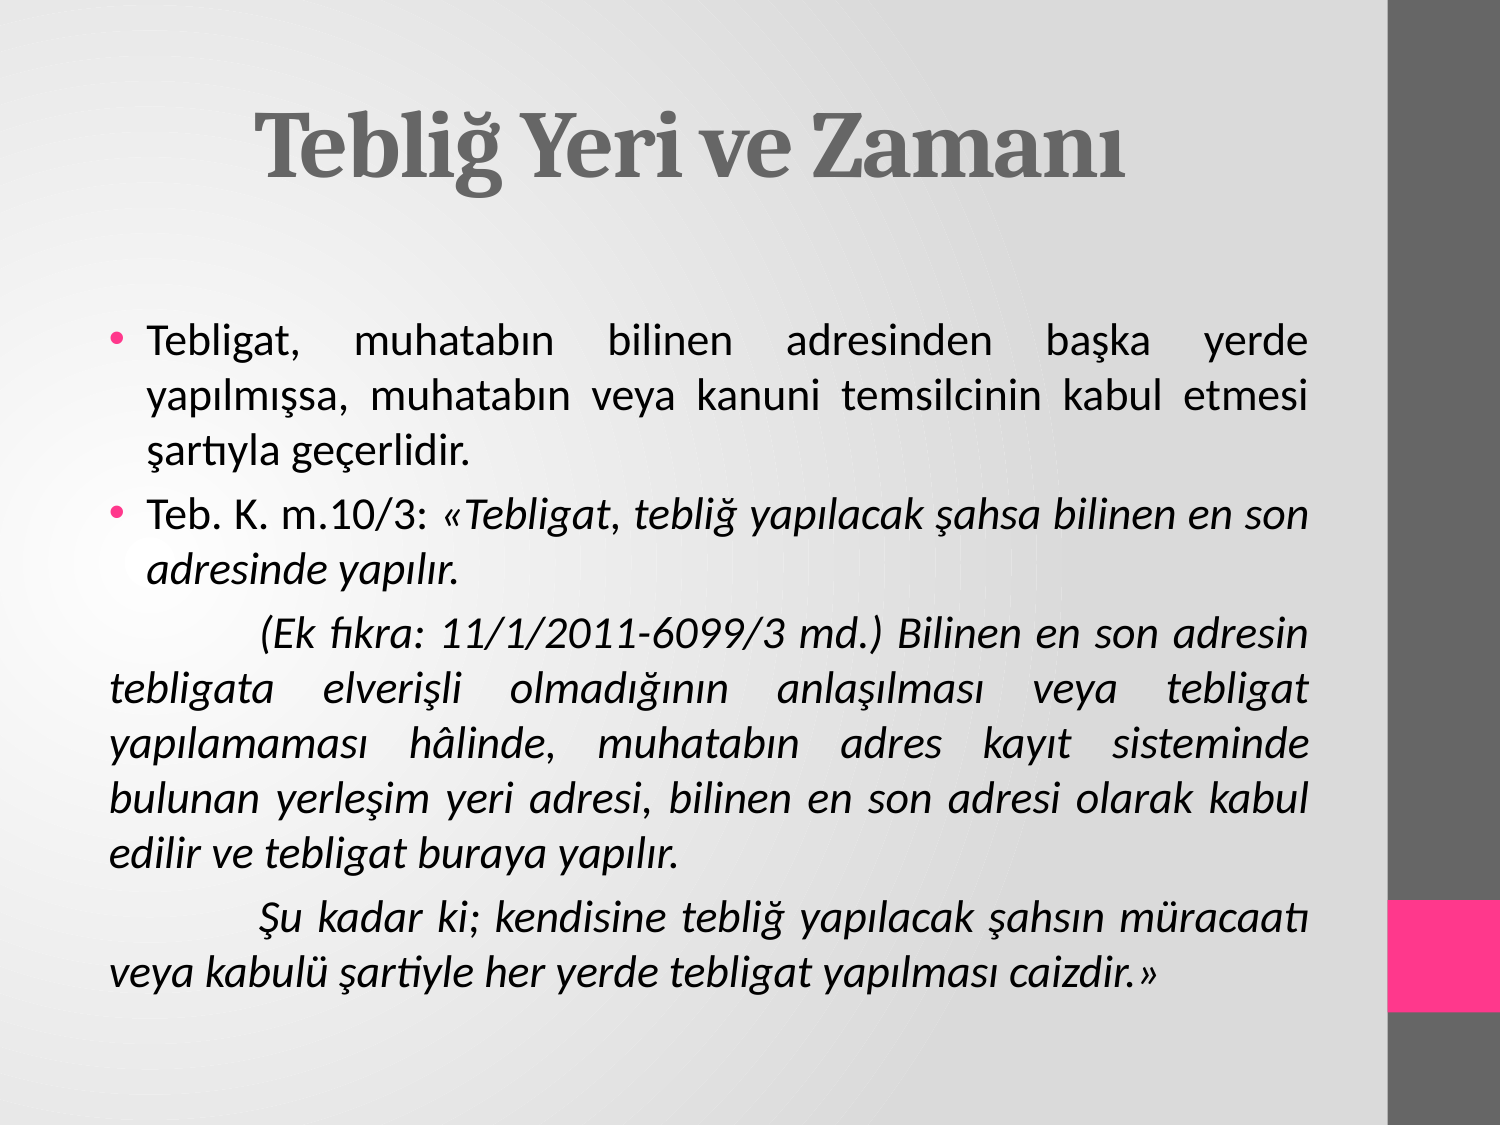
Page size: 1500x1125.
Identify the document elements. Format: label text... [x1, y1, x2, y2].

list Tebligat, muhatabın bilinen adresinden başka yerde yapılmışsa, muhatabın veya kanuni temsilcinin kabul etmesi şartıyla geçerlidir. Teb. K. m.10/3: «Tebligat, tebliğ yapılacak şahsa bilinen en son adresinde yapılır. (Ek fıkra: 11/1/2011-6099/3 md.) Bilinen en son adresin tebligata elverişli olmadığının anlaşılması veya tebligat yapılamaması hâlinde, muhatabın adres kayıt sisteminde bulunan yerleşim yeri adresi, bilinen en son adresi olarak kabul edilir ve tebligat buraya yapılır. Şu kadar ki; kendisine tebliğ yapılacak şahsın müracaatı veya kabulü şartiyle her yerde tebligat yapılması caizdir.» [75, 302, 1325, 1050]
title Tebliğ Yeri ve Zamanı [75, 45, 1325, 233]
